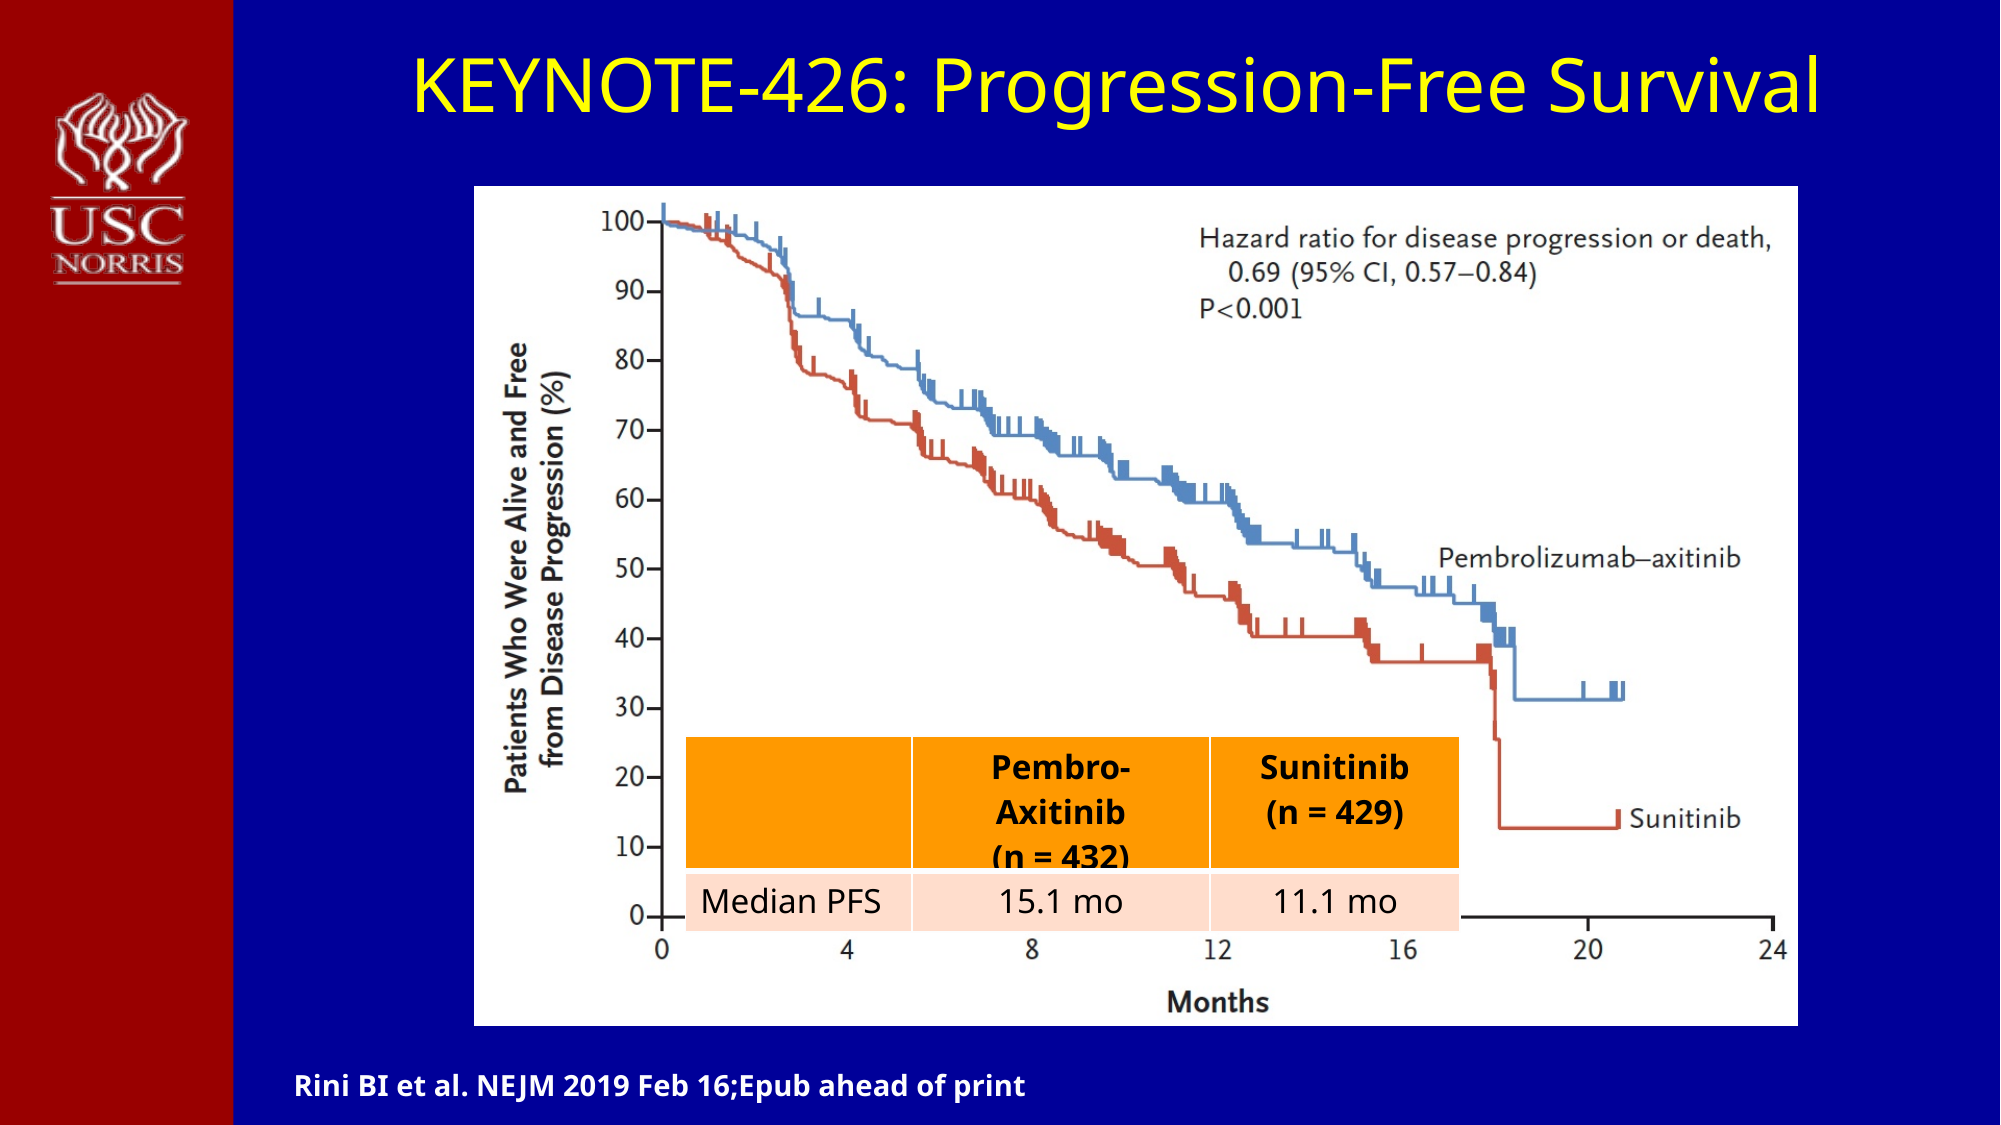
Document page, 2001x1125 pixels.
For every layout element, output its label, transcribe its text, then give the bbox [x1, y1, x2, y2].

title KEYNOTE-426: Progression-Free Survival [300, 11, 1934, 153]
picture [474, 185, 1799, 1026]
picture [50, 87, 217, 294]
text_box Rini BI et al. NEJM 2019 Feb 16;Epub ahead of print [279, 1059, 1042, 1110]
